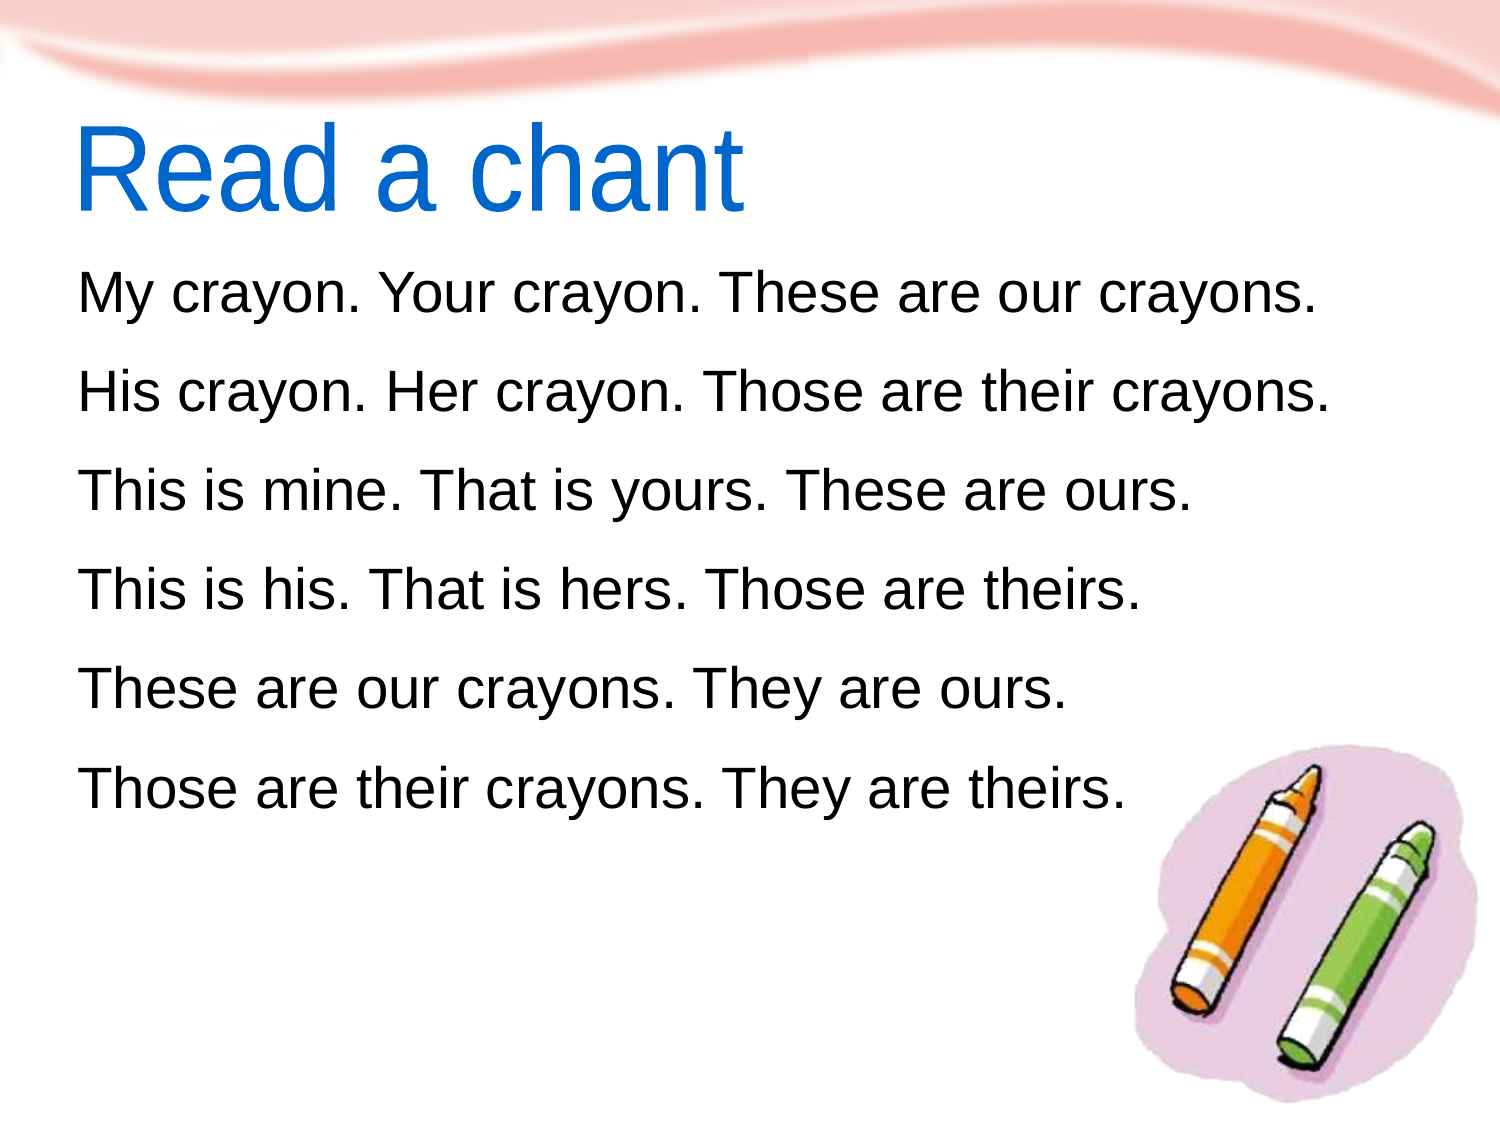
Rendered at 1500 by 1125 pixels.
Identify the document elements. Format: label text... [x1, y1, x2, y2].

text_box My crayon. Your crayon. These are our crayons. His crayon. Her crayon. Those are their crayons. This is mine. That is yours. These are ours. This is his. That is hers. Those are theirs. These are our crayons. They are ours. Those are their crayons. They are theirs. [62, 246, 1421, 828]
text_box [0, 0, 1500, 135]
picture [1124, 732, 1486, 1114]
